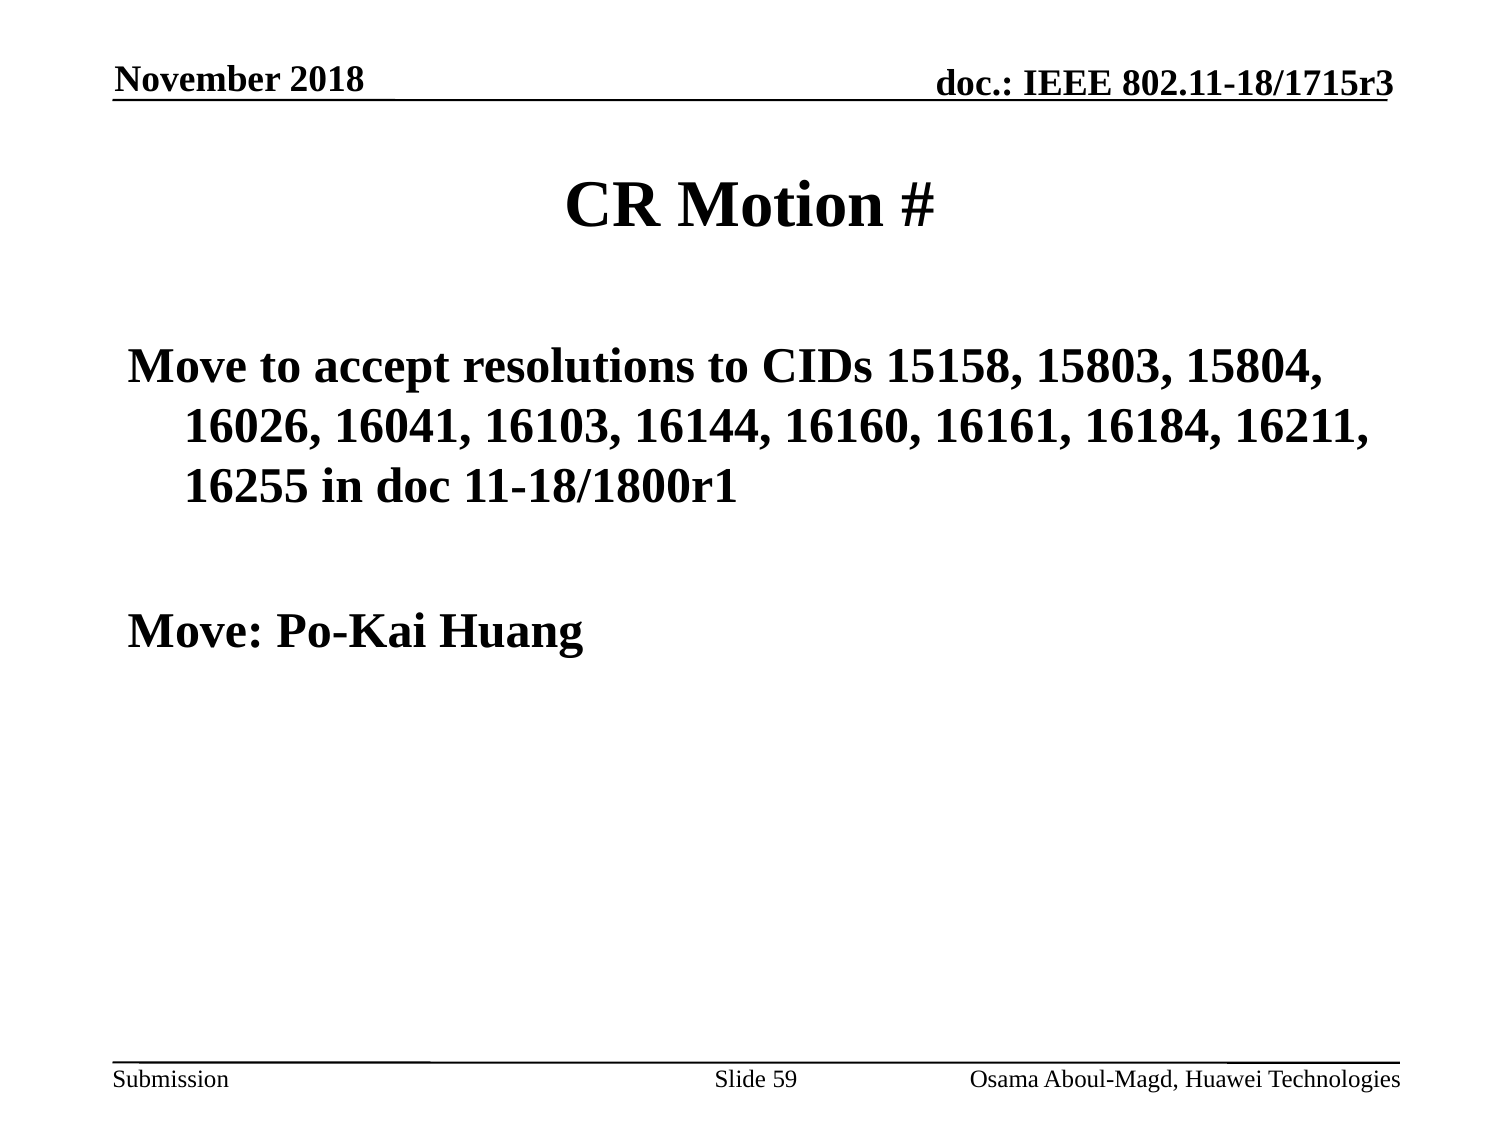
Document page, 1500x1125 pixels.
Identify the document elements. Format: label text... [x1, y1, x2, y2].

footer Osama Aboul-Magd, Huawei Technologies [878, 1061, 1402, 1093]
title CR Motion # [112, 112, 1388, 288]
slide_number Slide 59 [712, 1061, 800, 1123]
list Move to accept resolutions to CIDs 15158, 15803, 15804, 16026, 16041, 16103, 16144, 16160, 16161, 16184, 16211, 16255 in doc 11-18/1800r1 Move: Po-Kai Huang [112, 324, 1388, 1000]
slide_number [114, 54, 423, 100]
